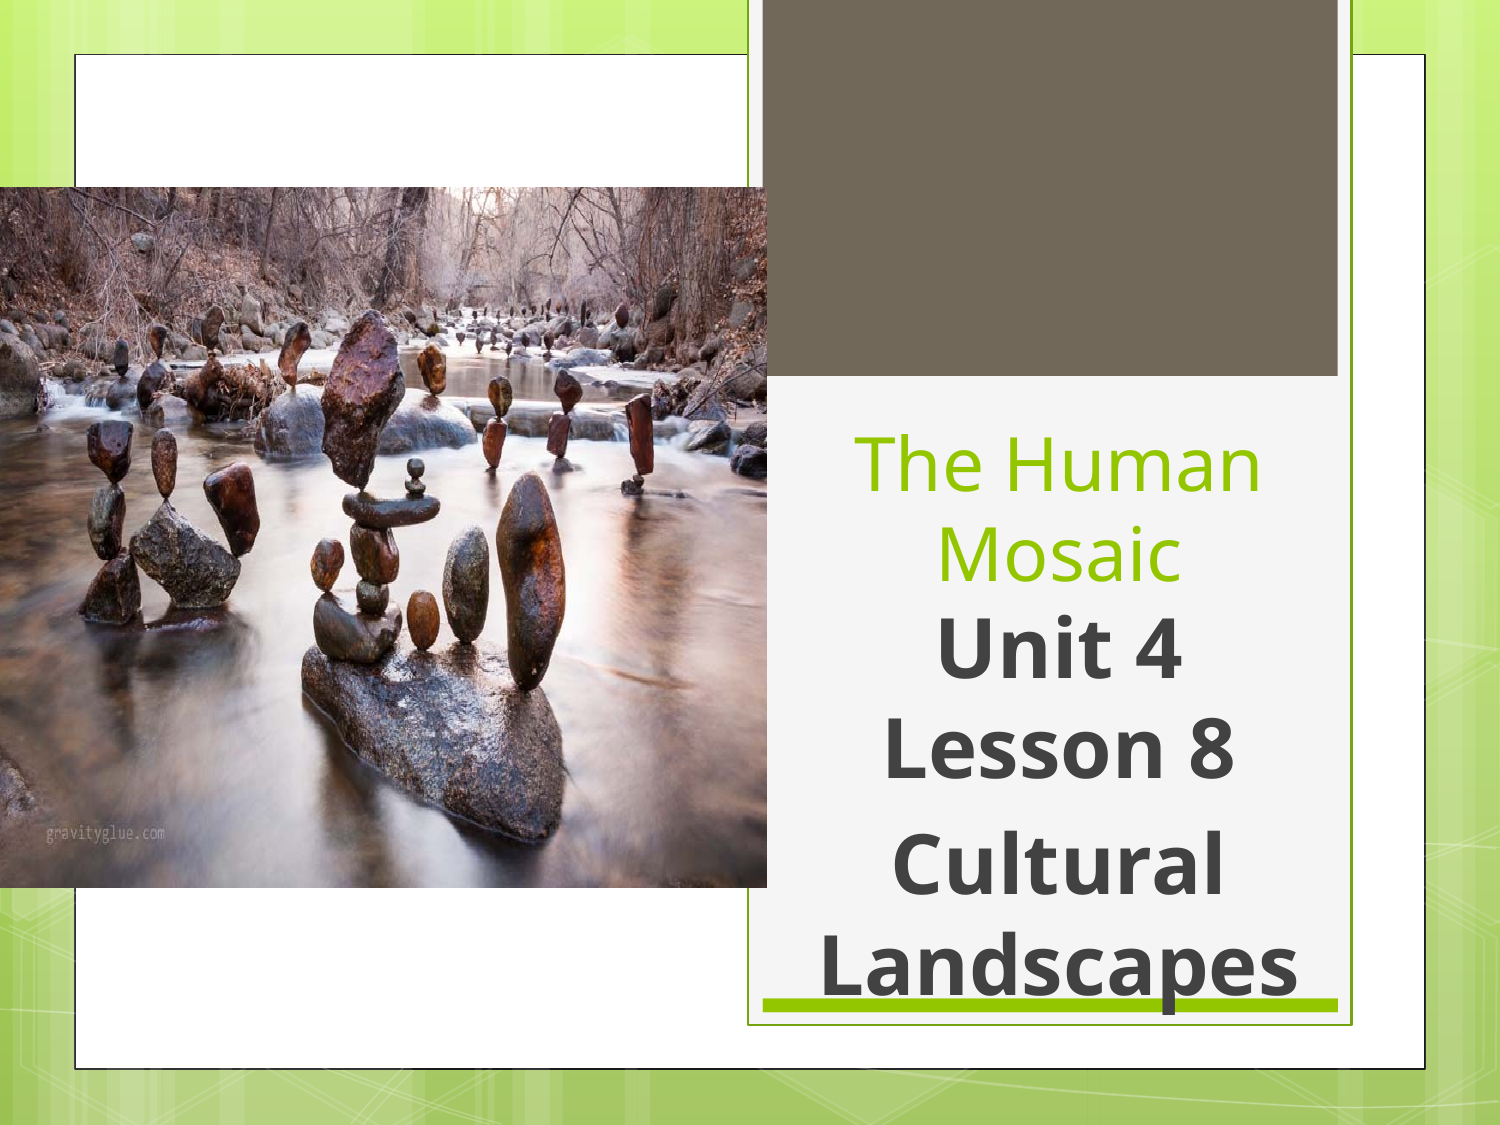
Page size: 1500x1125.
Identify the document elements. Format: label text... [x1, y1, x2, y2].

picture [0, 187, 767, 888]
subtitle Unit 4 Lesson 8 Cultural Landscapes [787, 587, 1331, 795]
title The Human Mosaic [787, 324, 1331, 587]
